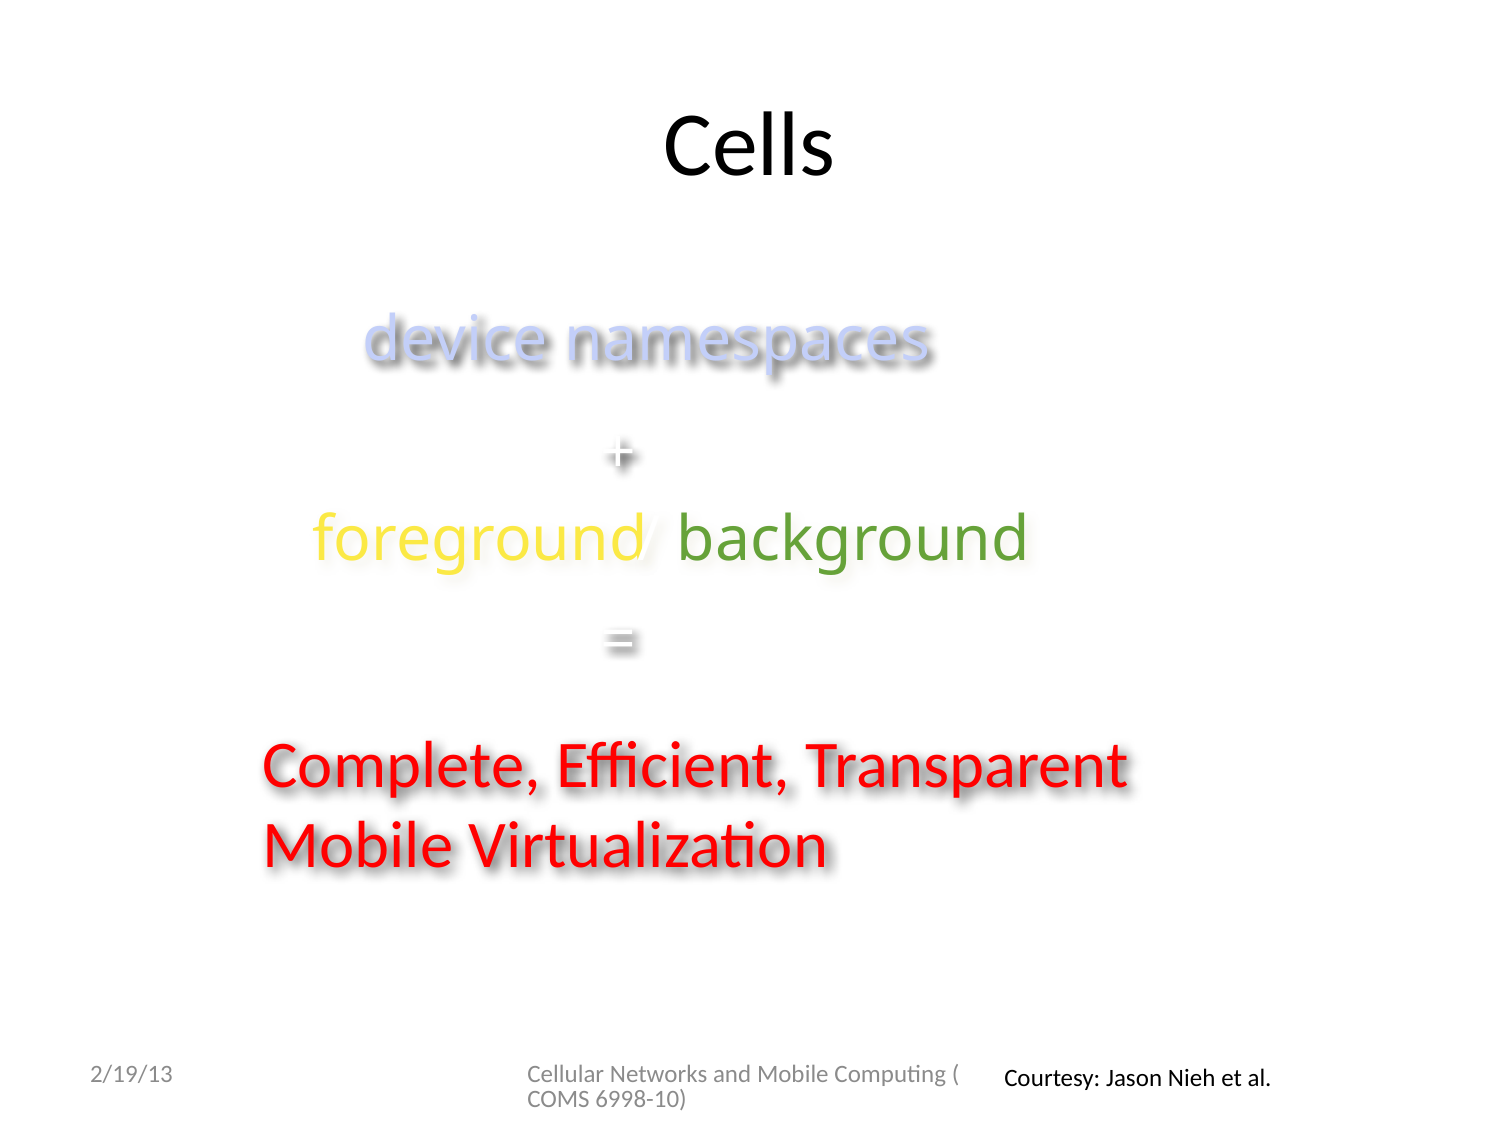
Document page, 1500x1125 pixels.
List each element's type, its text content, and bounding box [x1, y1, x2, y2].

text_box = [600, 587, 1243, 685]
text_box + [600, 399, 1243, 497]
footer Cellular Networks and Mobile Computing (COMS 6998-10) [512, 1042, 988, 1103]
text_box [312, 487, 1101, 585]
text_box Complete, Efficient, Transparent Mobile Virtualization [262, 749, 1500, 881]
text_box device namespaces [362, 287, 1006, 385]
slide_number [75, 1042, 425, 1103]
text_box Courtesy: Jason Nieh et al. [989, 1054, 1287, 1100]
title Cells [75, 45, 1425, 233]
